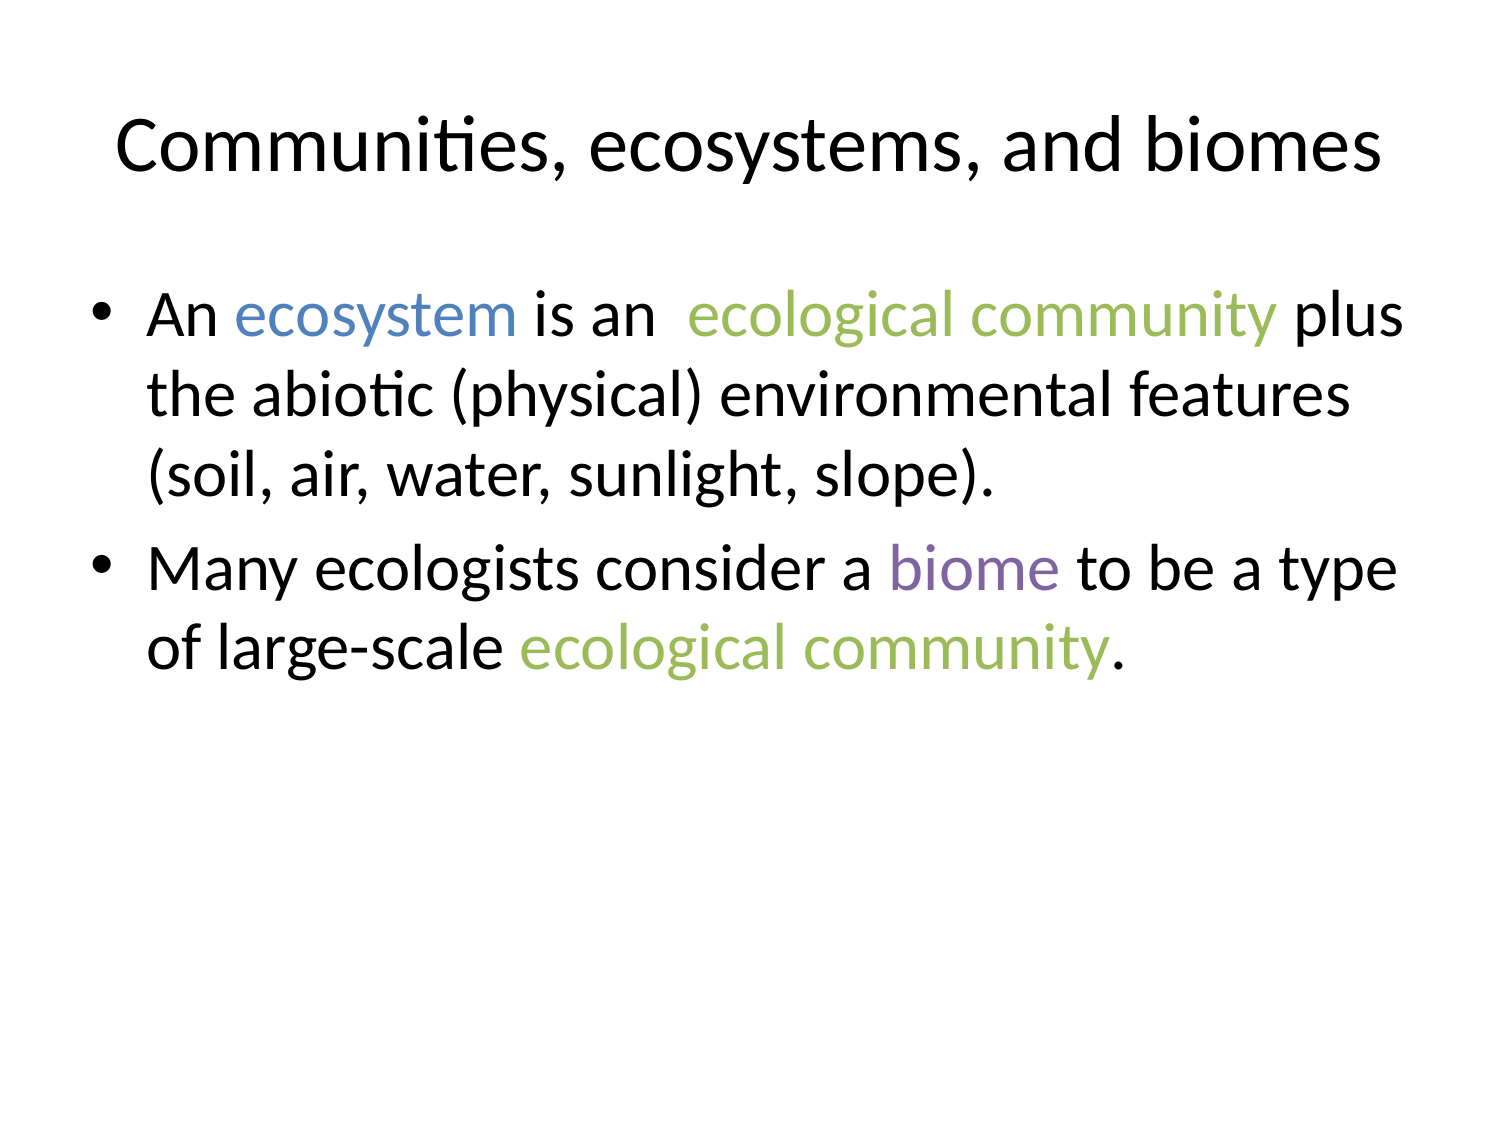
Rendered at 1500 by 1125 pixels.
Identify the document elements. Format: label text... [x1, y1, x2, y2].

list An ecosystem is an ecological community plus the abiotic (physical) environmental features (soil, air, water, sunlight, slope). Many ecologists consider a biome to be a type of large-scale ecological community. [75, 262, 1425, 1005]
title Communities, ecosystems, and biomes [75, 45, 1425, 233]
